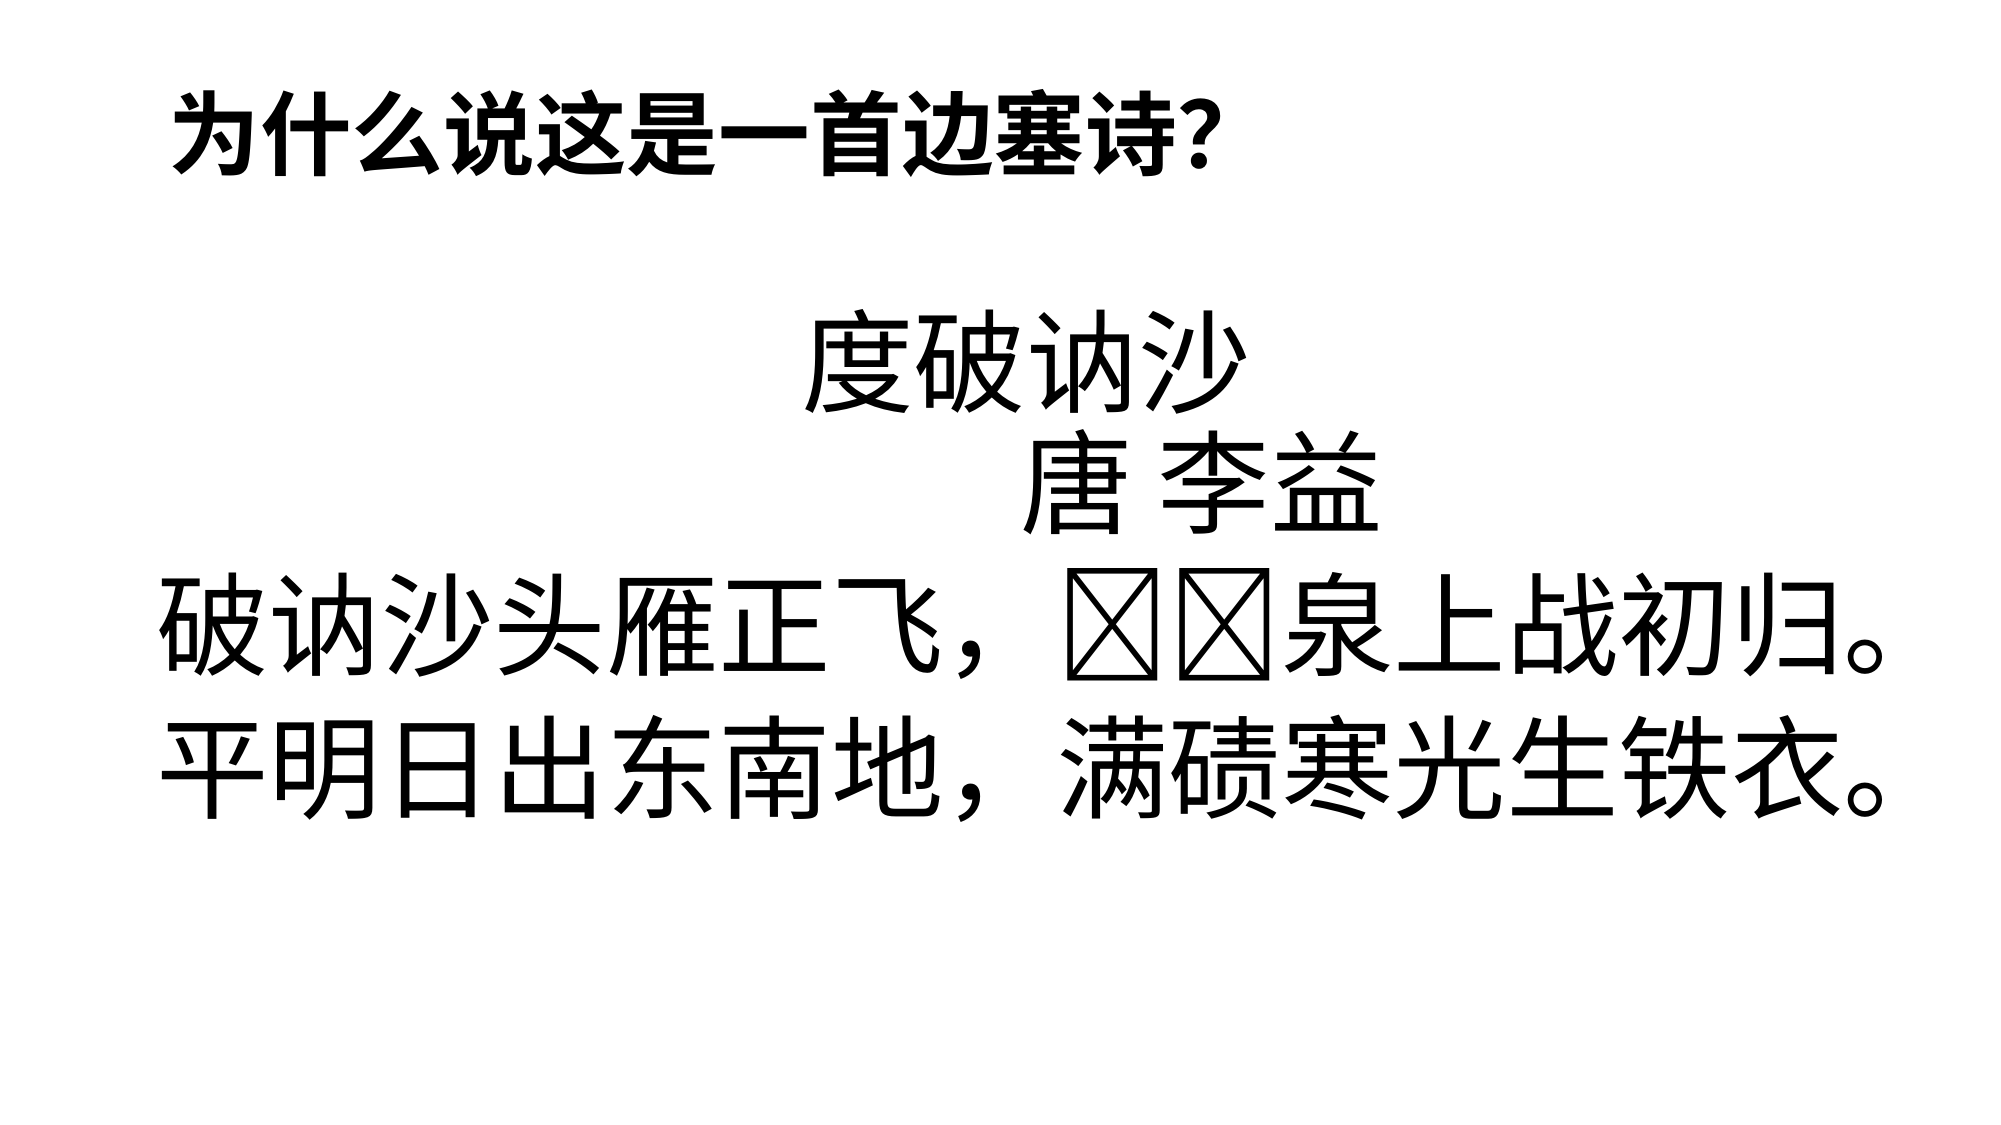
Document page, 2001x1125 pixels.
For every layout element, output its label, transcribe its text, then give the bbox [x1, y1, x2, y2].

list 度破讷沙 唐 李益 破讷沙头雁正飞，泉上战初归。 平明日出东南地，满碛寒光生铁衣。 [137, 299, 1863, 1014]
title 为什么说这是一首边塞诗？ [111, 29, 1837, 248]
